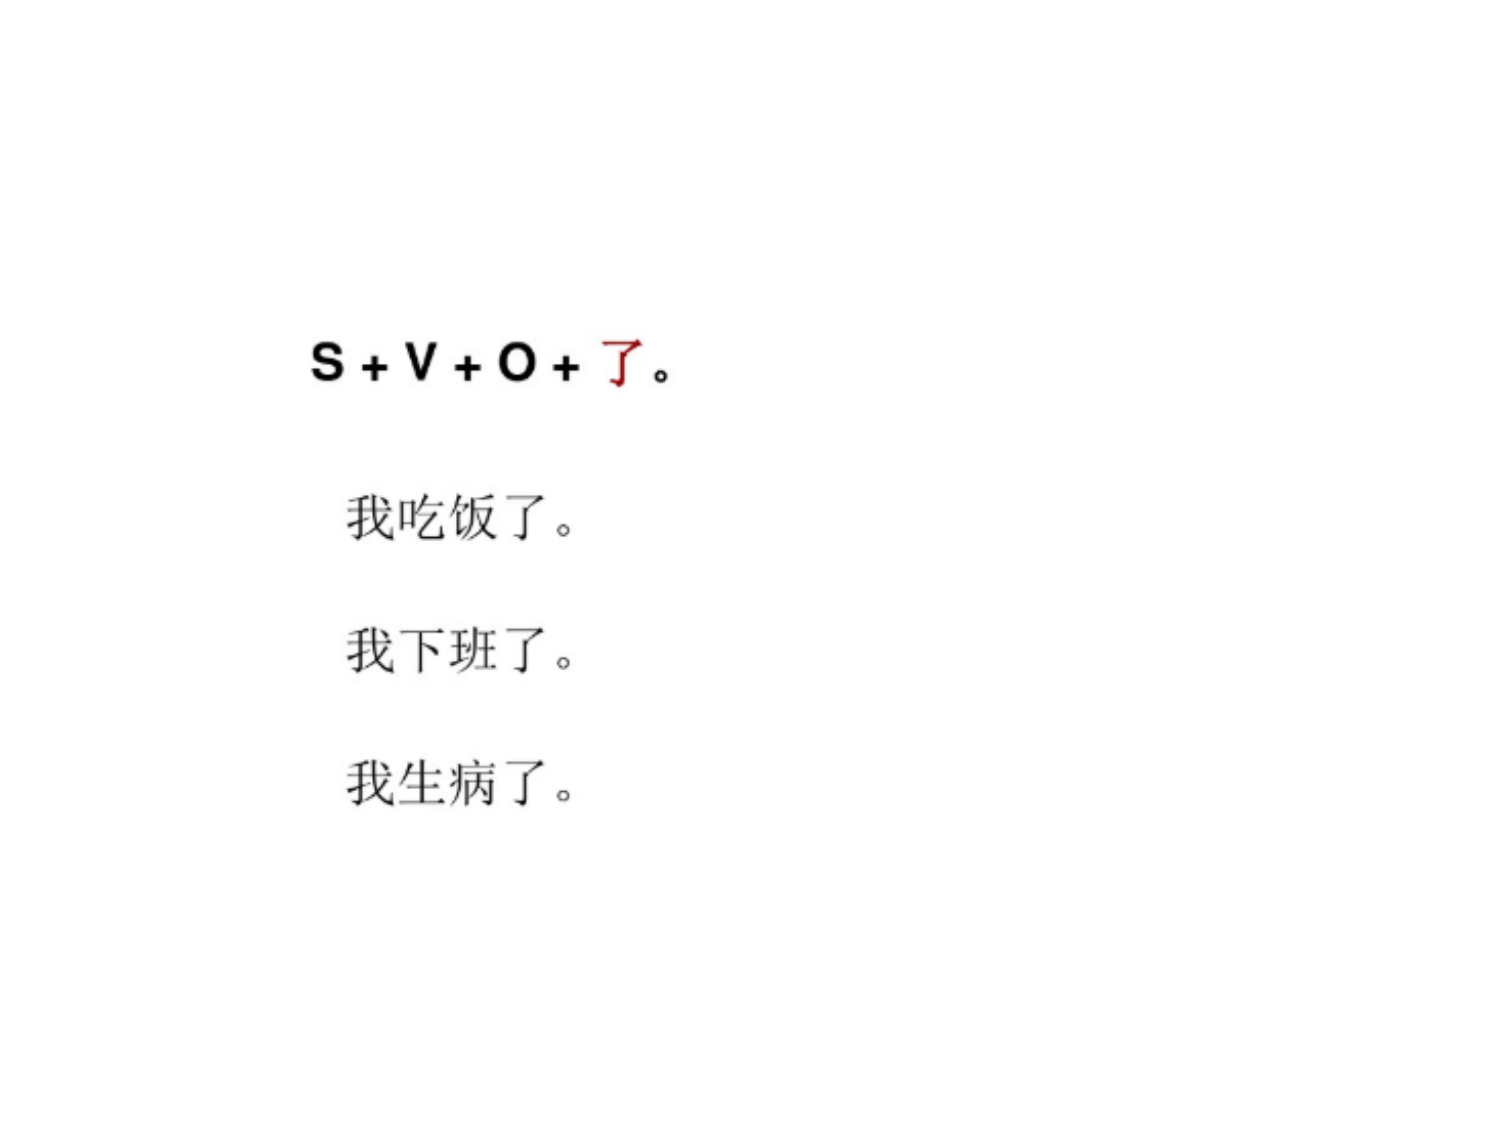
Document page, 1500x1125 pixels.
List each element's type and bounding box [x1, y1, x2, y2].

list [99, 237, 1268, 1029]
